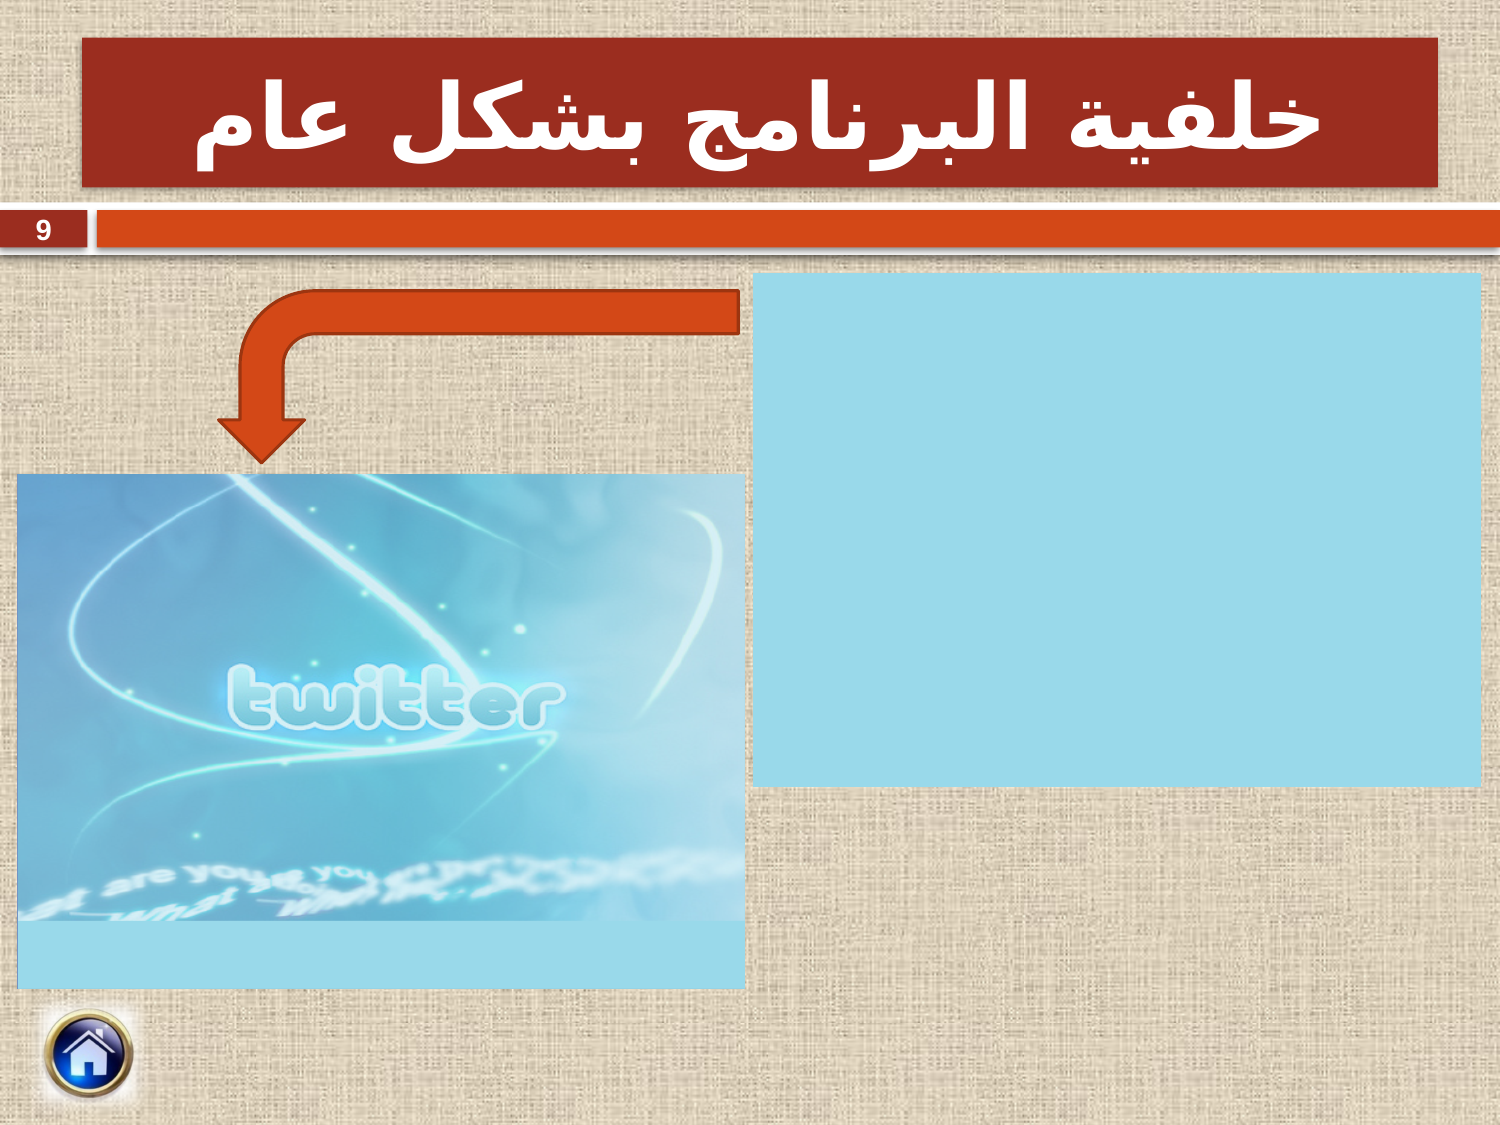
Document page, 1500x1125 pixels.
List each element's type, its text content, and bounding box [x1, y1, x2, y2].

text_box [217, 289, 740, 465]
picture [0, 255, 1500, 1125]
picture [0, 0, 1500, 202]
title خلفية البرنامج بشكل عام [82, 37, 1438, 188]
slide_number 9 [0, 208, 88, 249]
